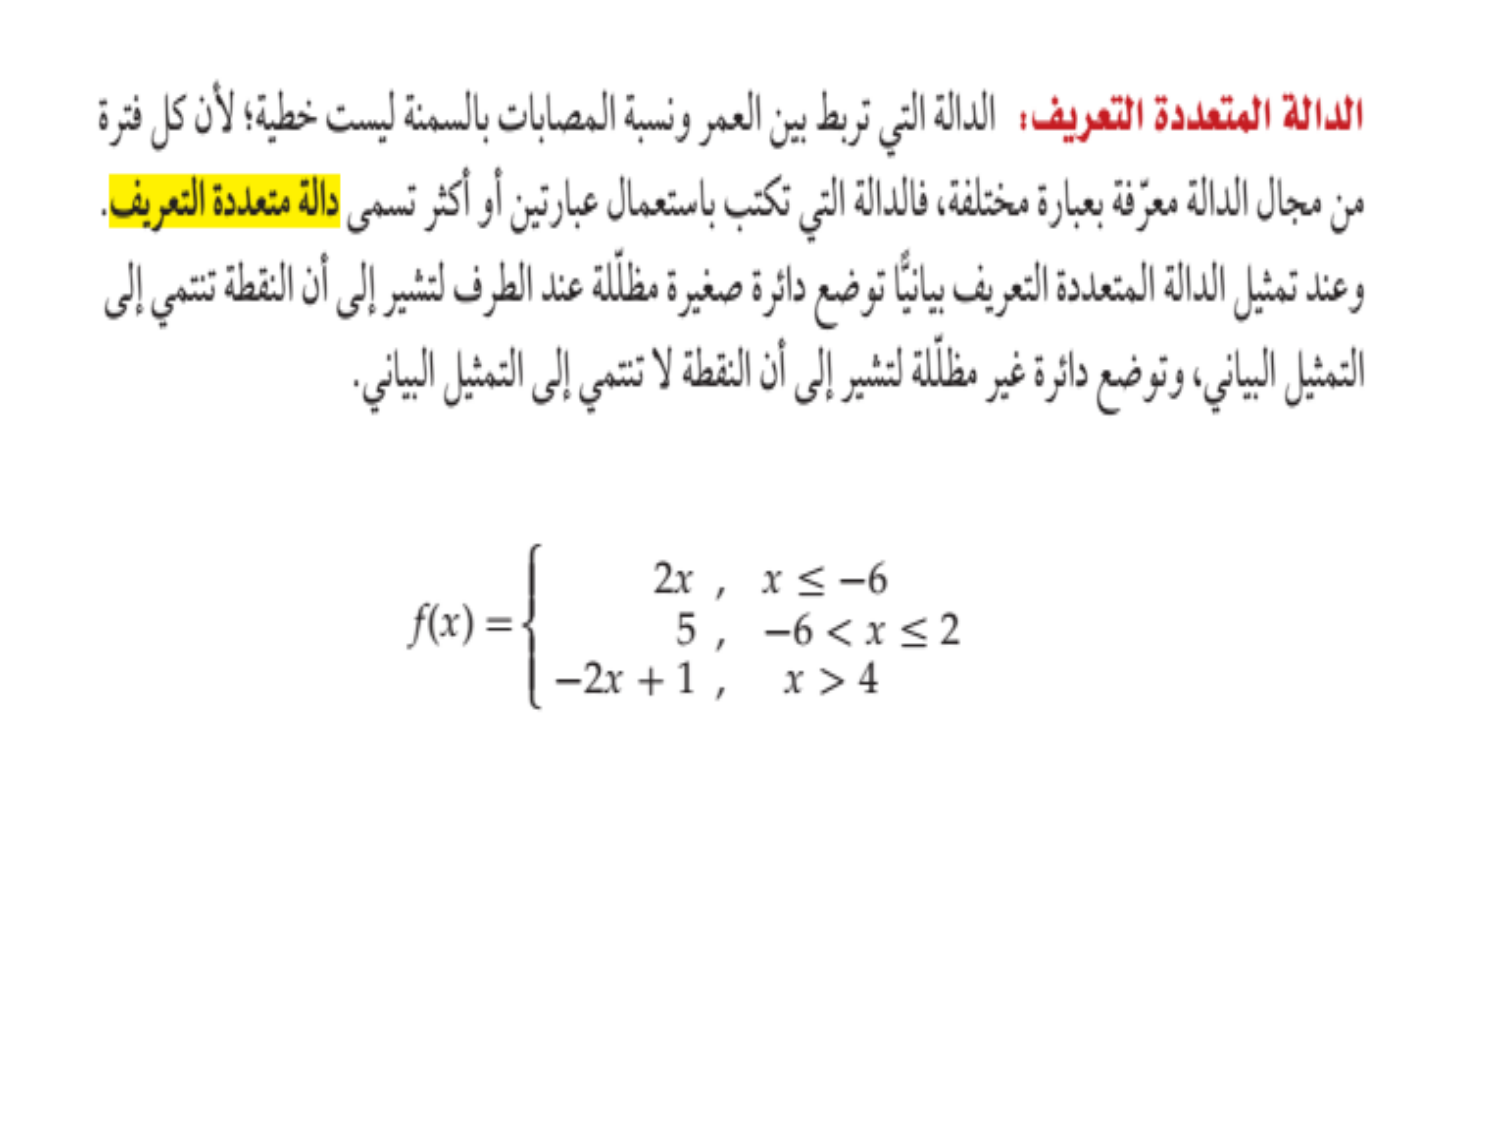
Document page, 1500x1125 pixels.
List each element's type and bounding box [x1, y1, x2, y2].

picture [81, 58, 1372, 423]
picture [398, 480, 963, 745]
